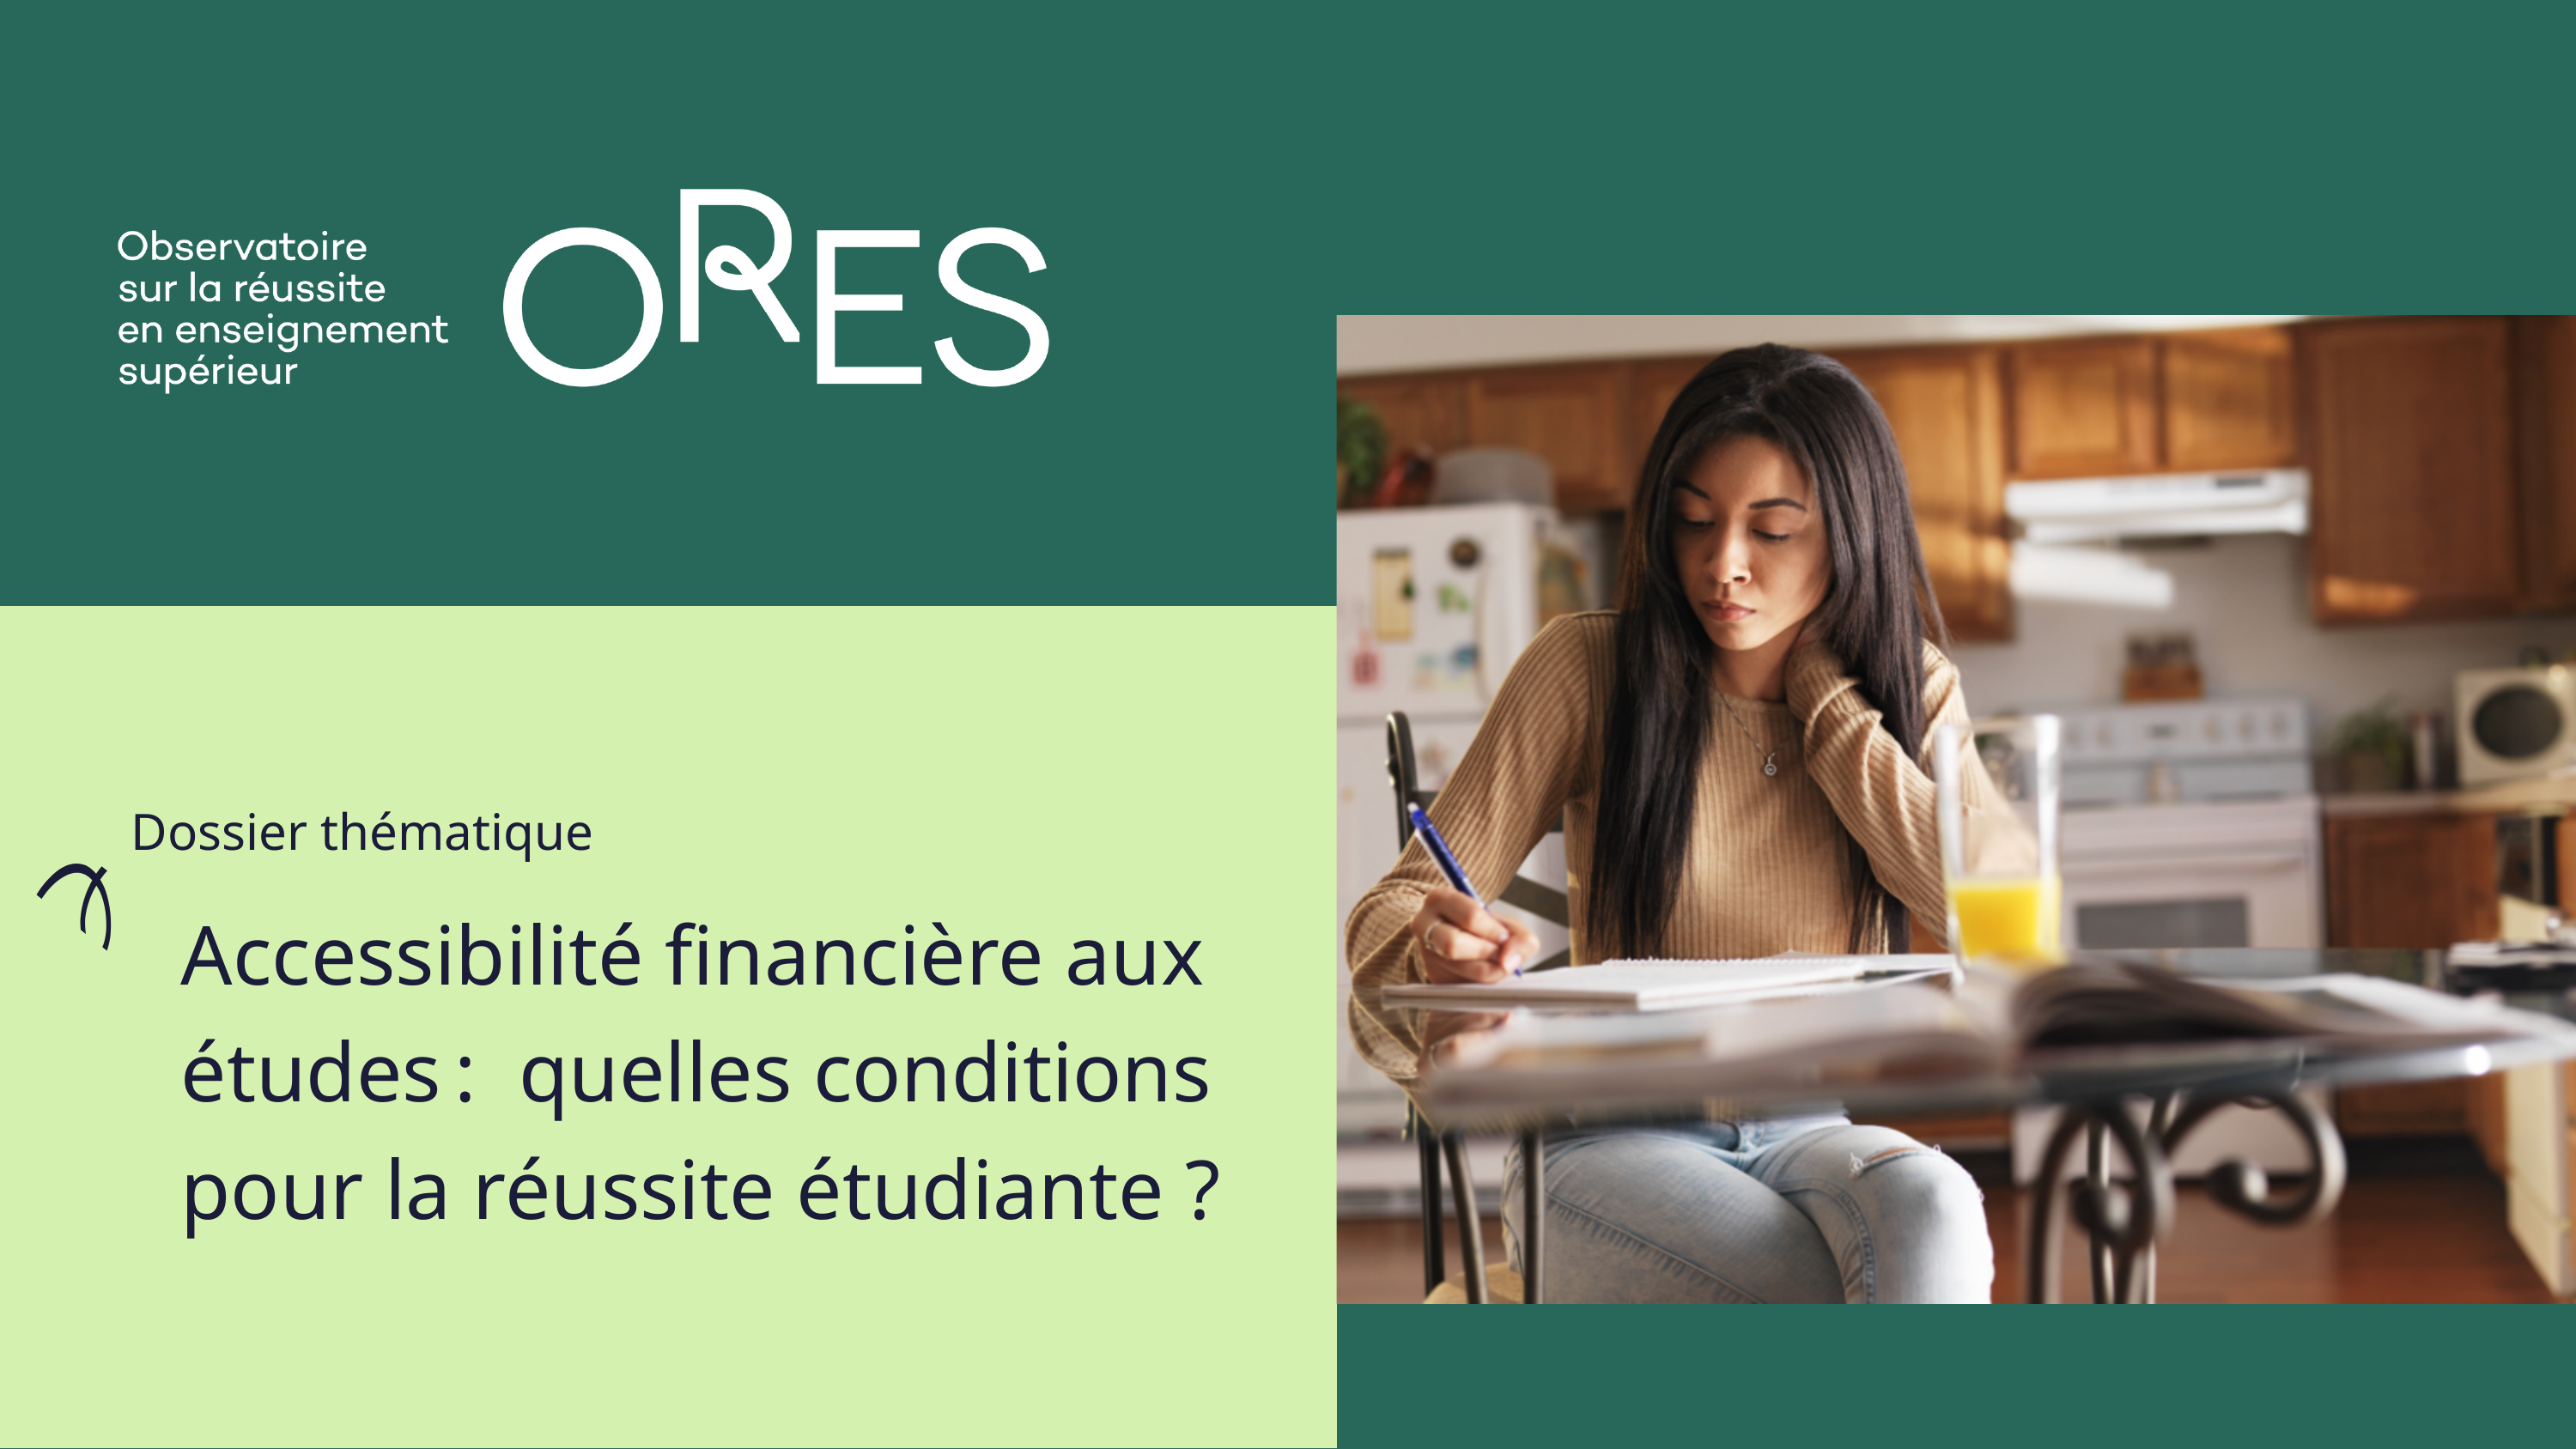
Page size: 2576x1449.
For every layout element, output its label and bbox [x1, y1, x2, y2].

text_box [1336, 314, 2576, 1304]
text_box [0, 606, 1337, 1449]
text_box [0, 70, 1168, 512]
